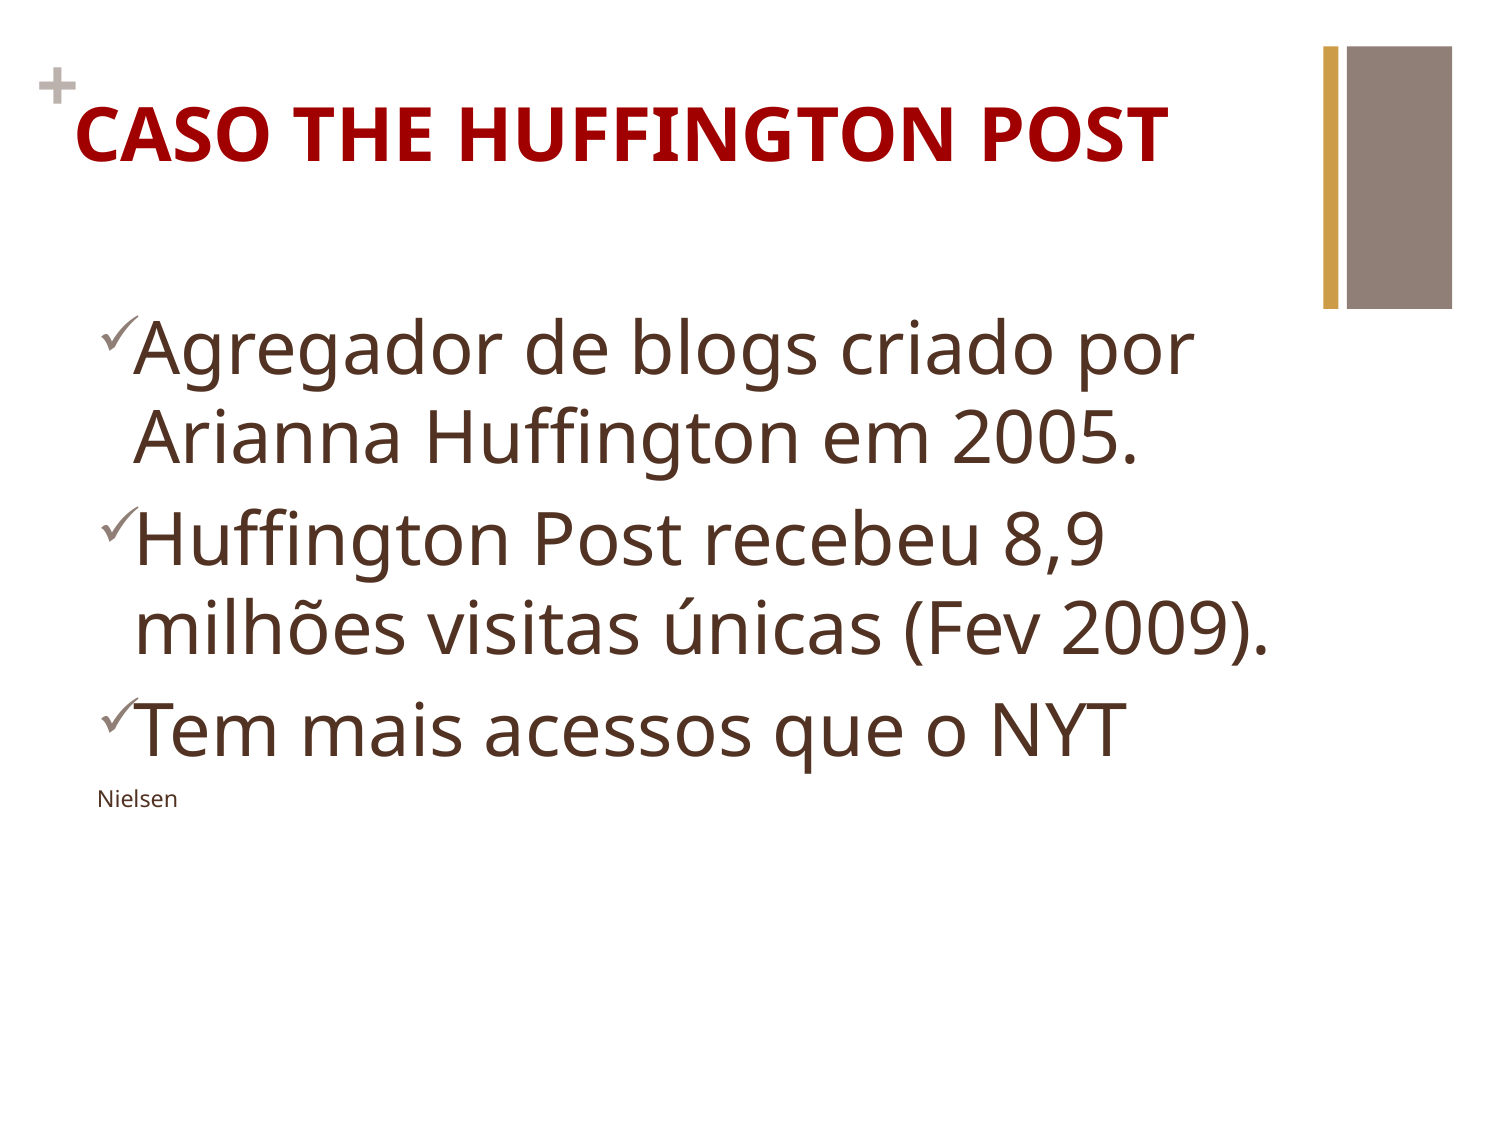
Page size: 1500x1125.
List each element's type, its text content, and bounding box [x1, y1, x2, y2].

list Agregador de blogs criado por Arianna Huffington em 2005. Huffington Post recebeu 8,9 milhões visitas únicas (Fev 2009). Tem mais acessos que o NYT Nielsen [81, 293, 1322, 912]
title CASO THE HUFFINGTON POST [58, 79, 1500, 263]
